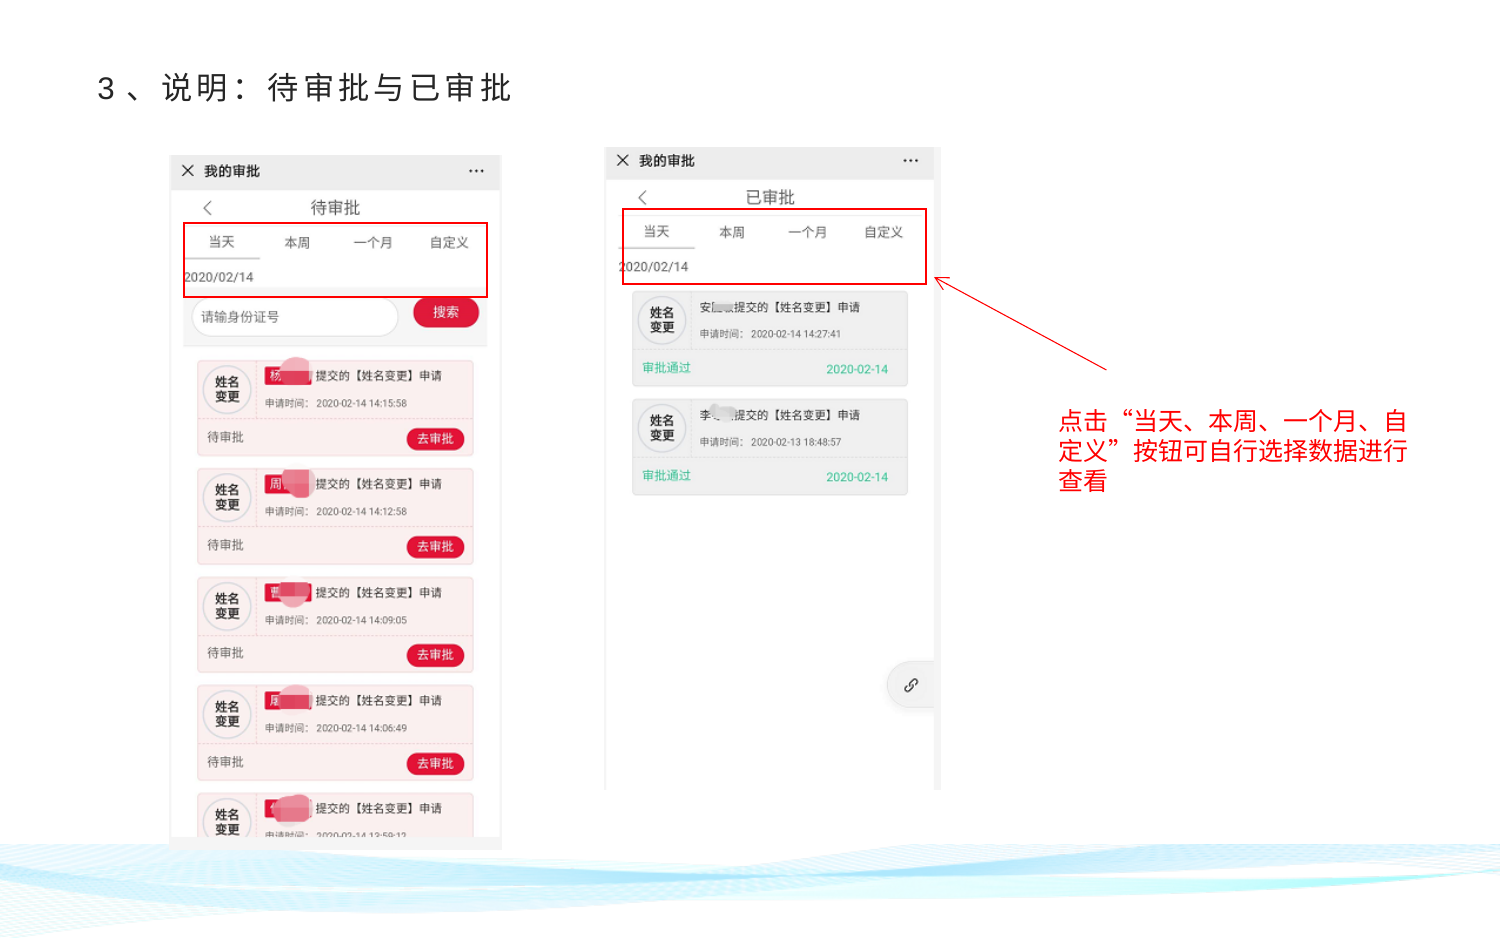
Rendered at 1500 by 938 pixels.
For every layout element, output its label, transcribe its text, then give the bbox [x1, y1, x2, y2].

picture [604, 147, 941, 790]
picture [0, 155, 1500, 938]
title 3、说明：待审批与已审批 [82, 60, 1418, 121]
text_box 点击“当天、本周、一个月、自定义”按钮可自行选择数据进行查看 [1043, 398, 1441, 503]
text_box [934, 277, 1107, 370]
